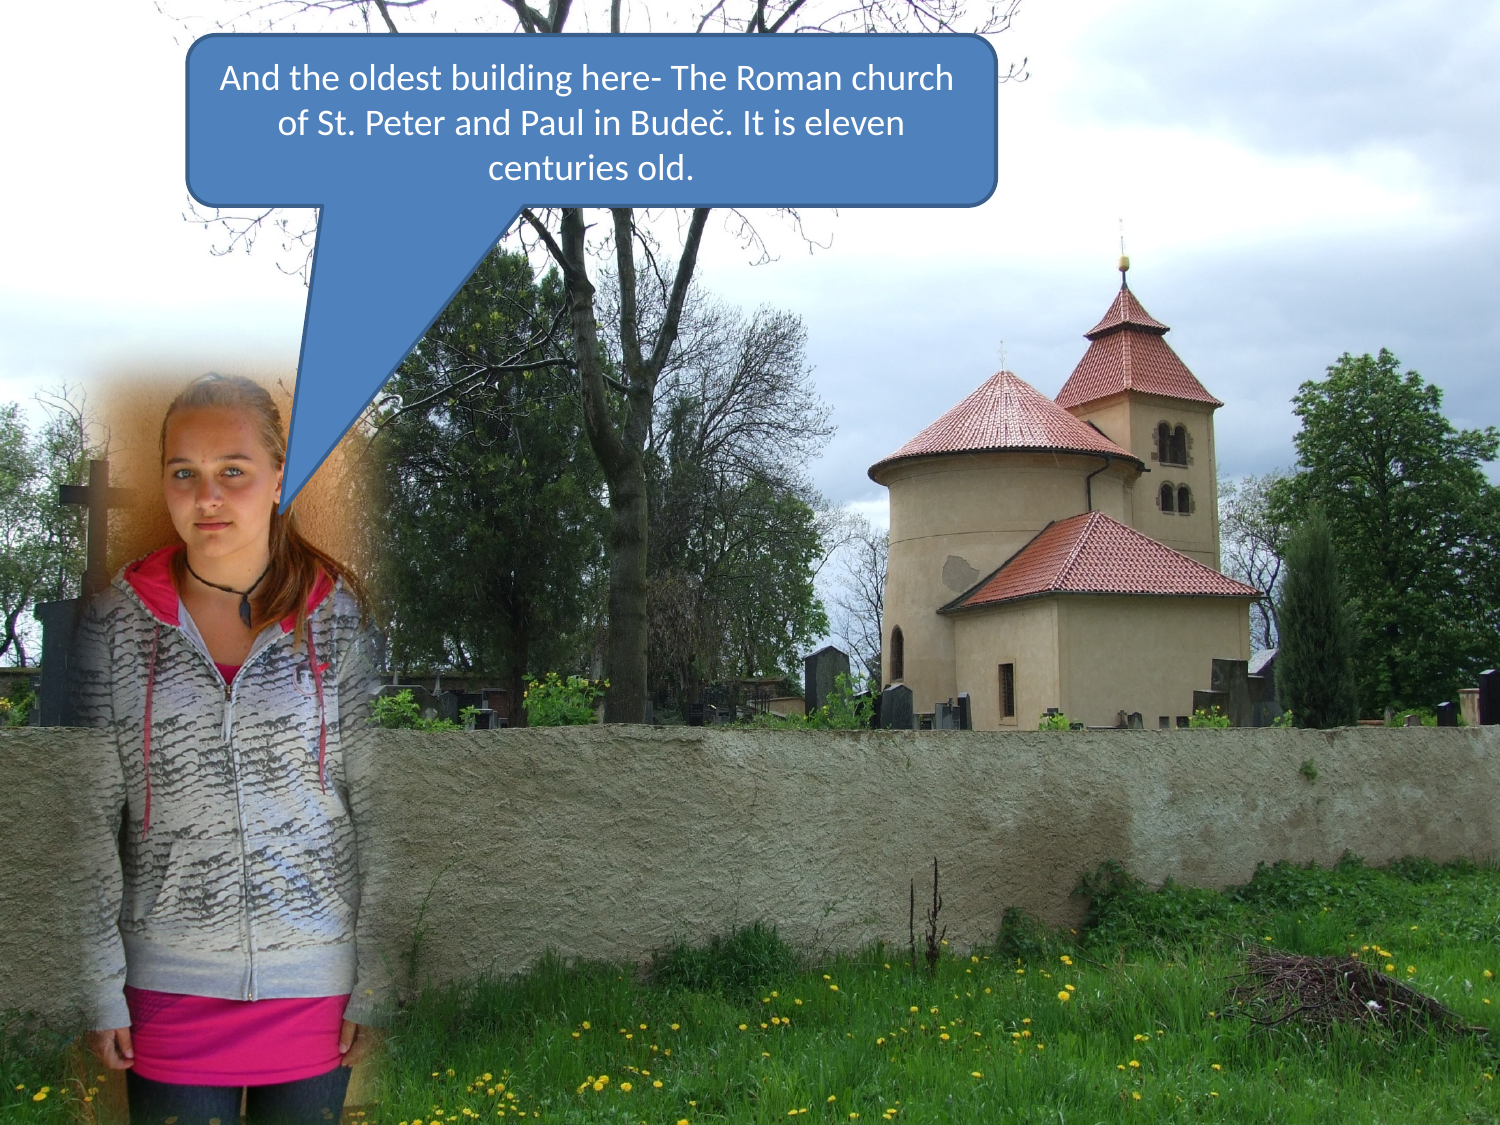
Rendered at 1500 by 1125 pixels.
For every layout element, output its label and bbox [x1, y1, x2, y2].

picture [46, 327, 411, 1125]
list [0, 0, 1500, 1125]
